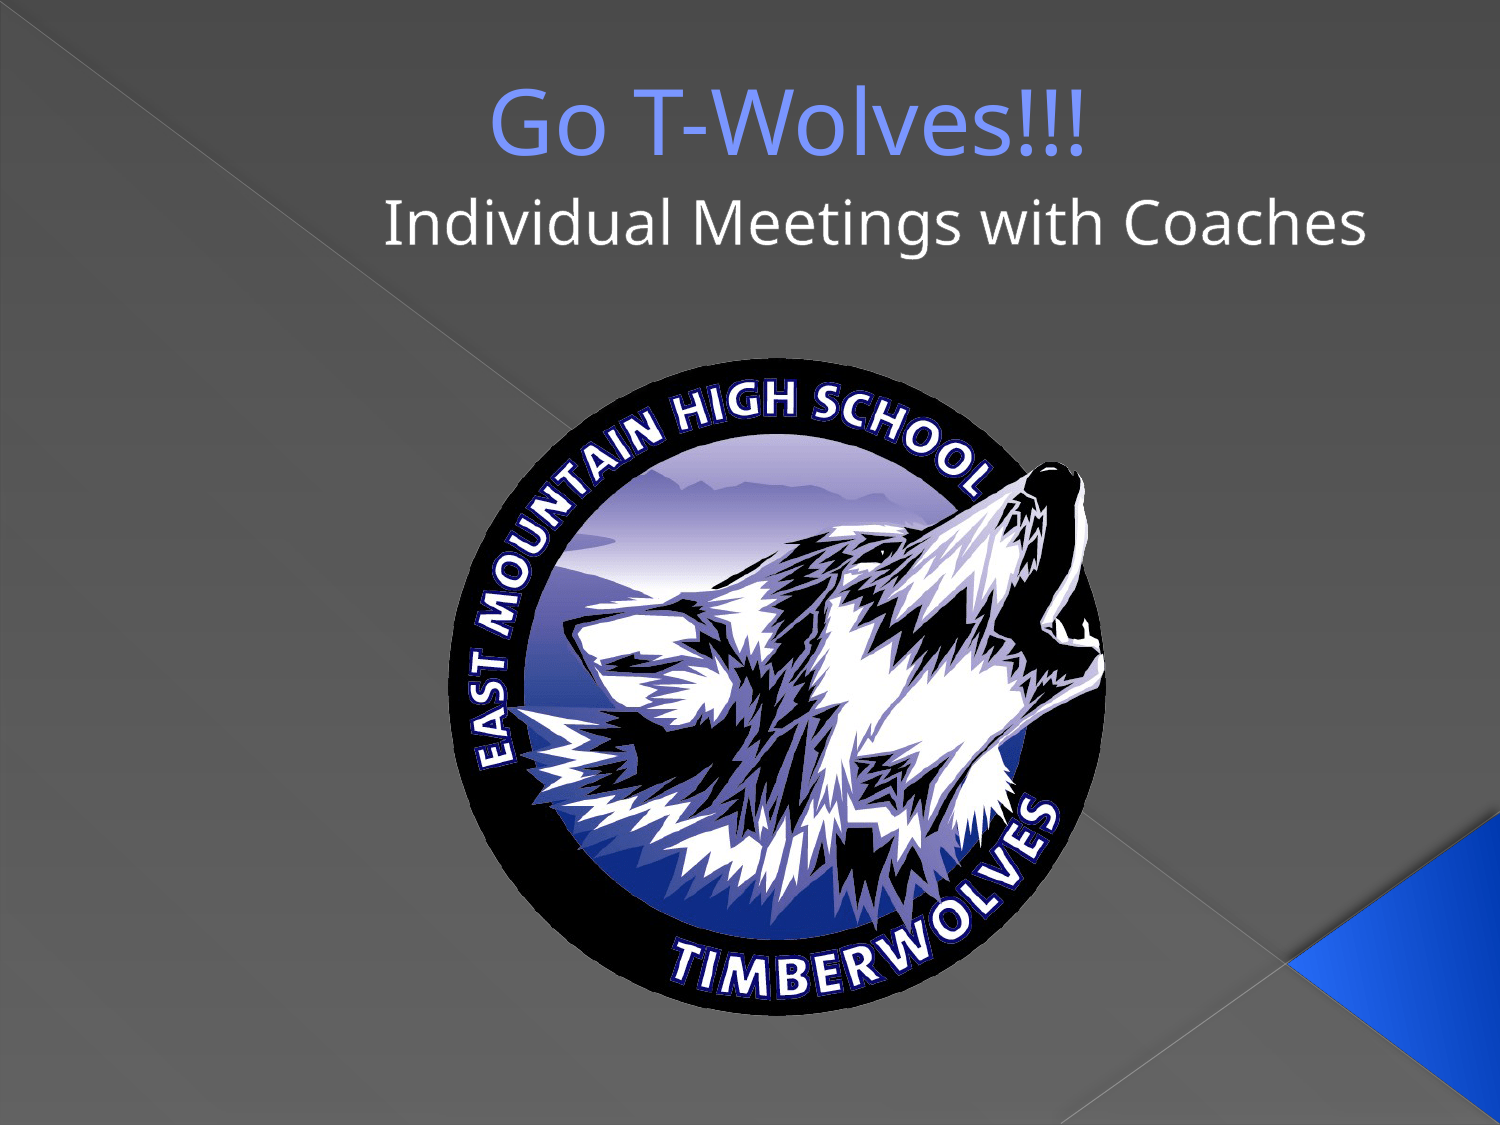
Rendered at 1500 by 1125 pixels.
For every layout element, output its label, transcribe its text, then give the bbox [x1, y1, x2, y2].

title Go T-Wolves!!! [87, 37, 1411, 181]
picture [437, 349, 1117, 1026]
subtitle Individual Meetings with Coaches [67, 174, 1391, 306]
